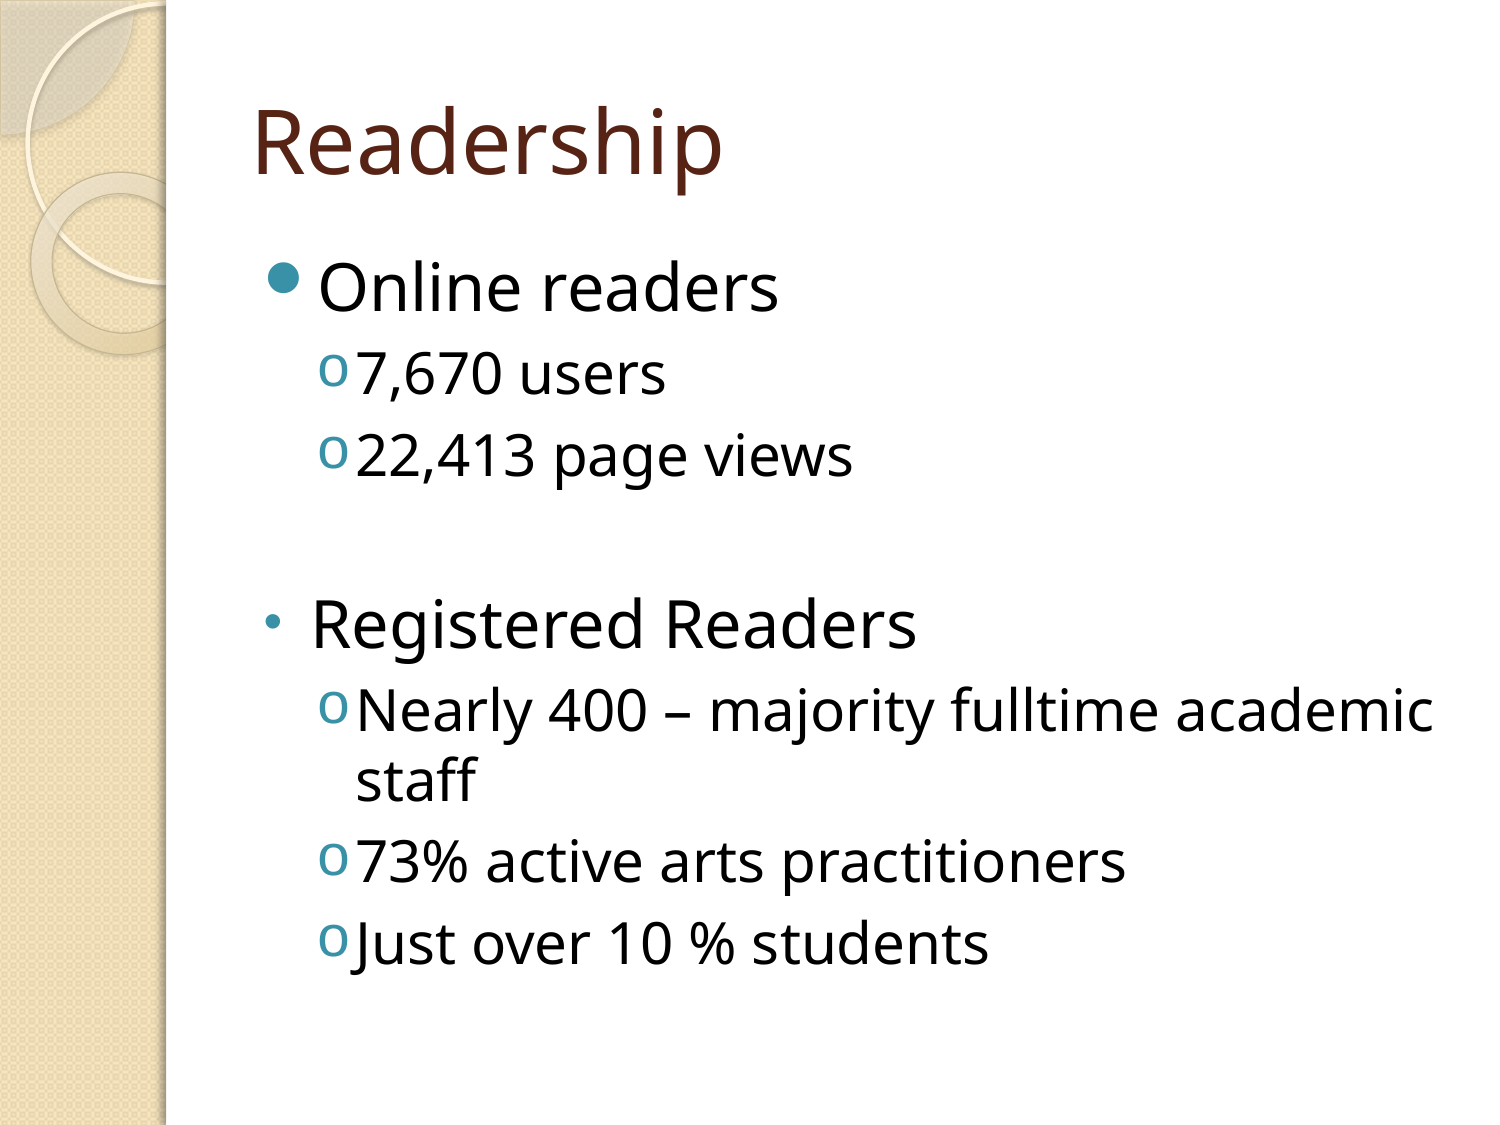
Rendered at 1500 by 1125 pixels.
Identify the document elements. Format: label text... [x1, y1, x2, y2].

title Readership [235, 45, 1466, 233]
list Online readers 7,670 users 22,413 page views Registered Readers Nearly 400 – majority fulltime academic staff 73% active arts practitioners Just over 10 % students [235, 237, 1466, 1025]
